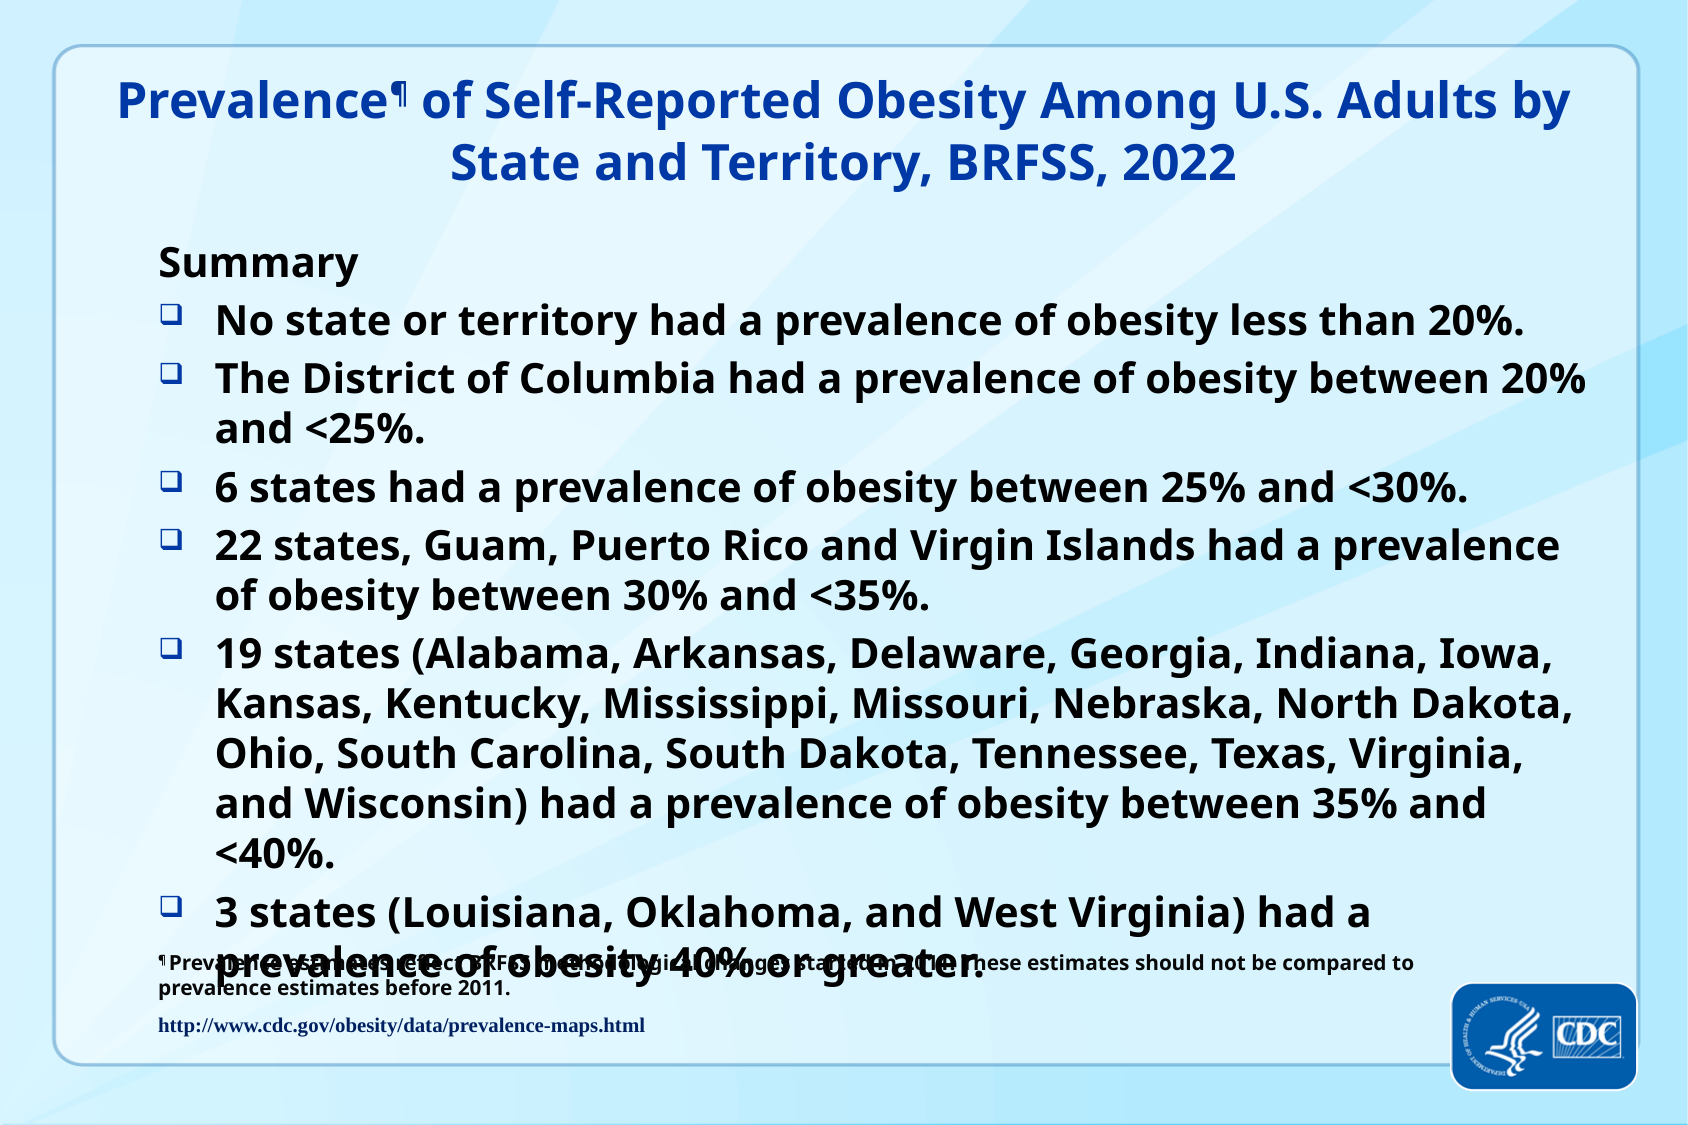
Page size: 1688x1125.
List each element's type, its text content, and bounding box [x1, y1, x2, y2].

text_box Summary No state or territory had a prevalence of obesity less than 20%. The District of Columbia had a prevalence of obesity between 20% and <25%. 6 states had a prevalence of obesity between 25% and <30%. 22 states, Guam, Puerto Rico and Virgin Islands had a prevalence of obesity between 30% and <35%. 19 states (Alabama, Arkansas, Delaware, Georgia, Indiana, Iowa, Kansas, Kentucky, Mississippi, Missouri, Nebraska, North Dakota, Ohio, South Carolina, South Dakota, Tennessee, Texas, Virginia, and Wisconsin) had a prevalence of obesity between 35% and <40%. 3 states (Louisiana, Oklahoma, and West Virginia) had a prevalence of obesity 40% or greater. [143, 228, 1604, 902]
title Prevalence¶ of Self-Reported Obesity Among U.S. Adults by State and Territory, BRFSS, 2022 [84, 68, 1604, 199]
picture [0, 0, 1688, 1125]
text_box ¶ Prevalence estimates reflect BRFSS methodological changes started in 2011. These estimates should not be compared to prevalence estimates before 2011. http://www.cdc.gov/obesity/data/prevalence-maps.html [143, 942, 1451, 1120]
